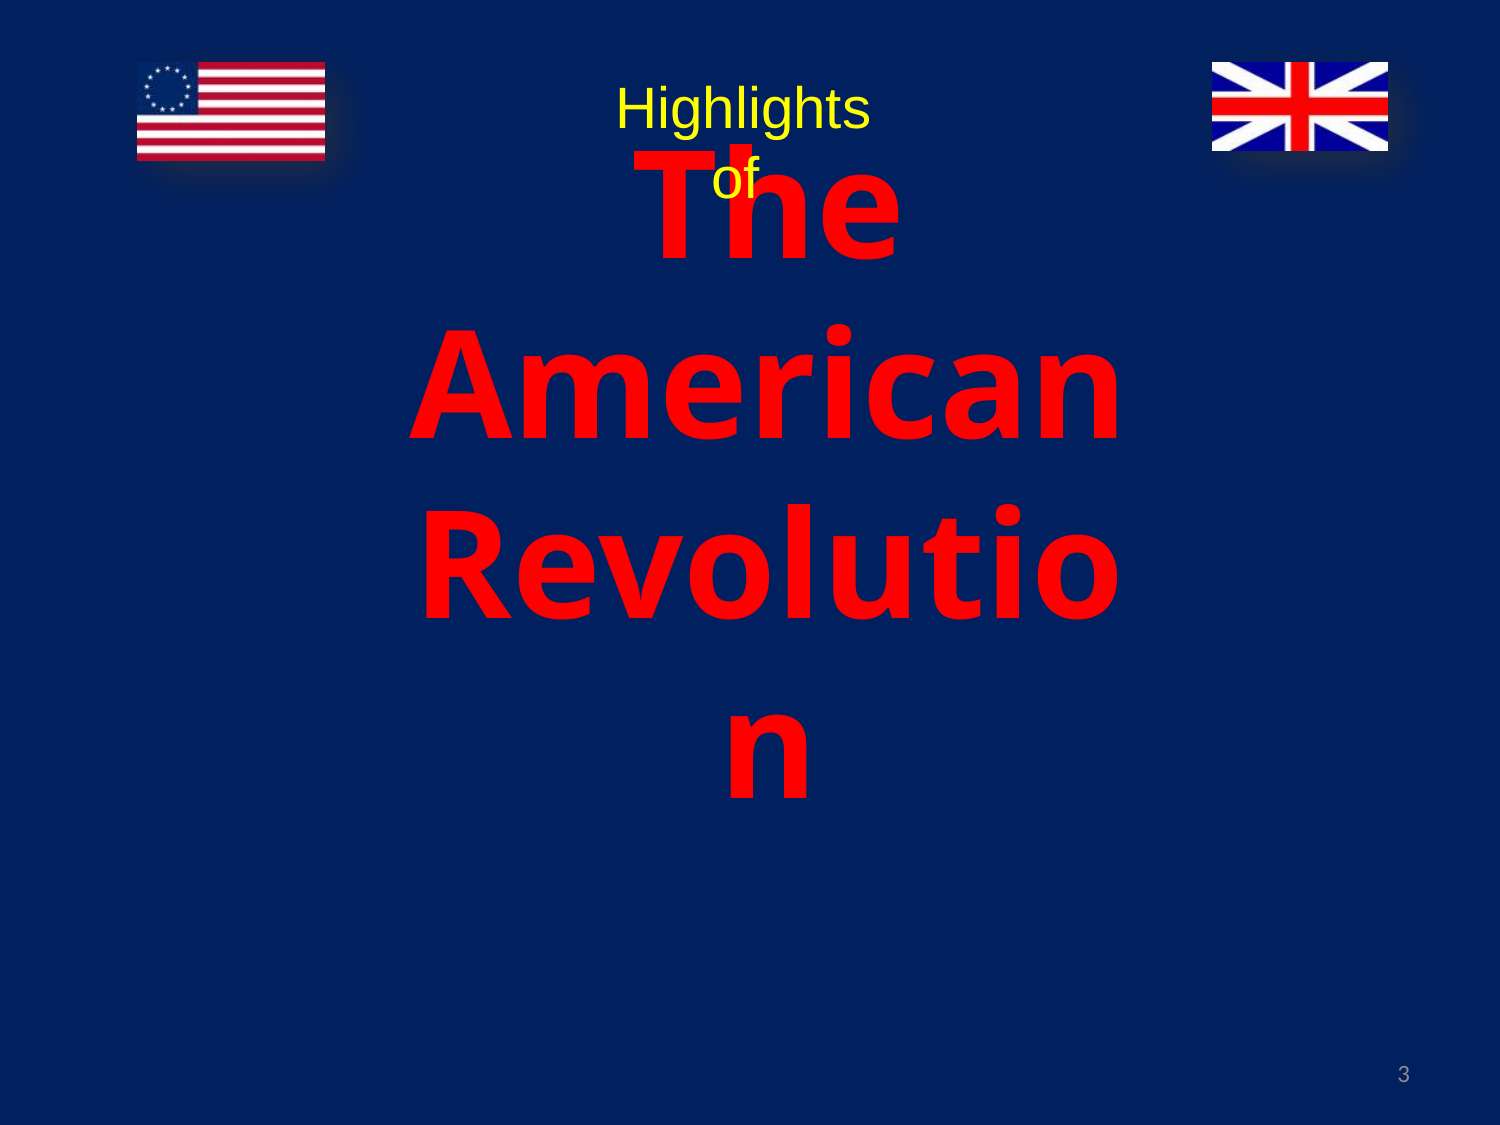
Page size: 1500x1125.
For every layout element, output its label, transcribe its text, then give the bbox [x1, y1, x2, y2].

text_box Highlights of [599, 62, 888, 218]
slide_number 3 [1074, 1042, 1425, 1103]
picture [137, 62, 325, 161]
text_box The American Revolution [362, 212, 1175, 725]
picture [1212, 62, 1388, 151]
